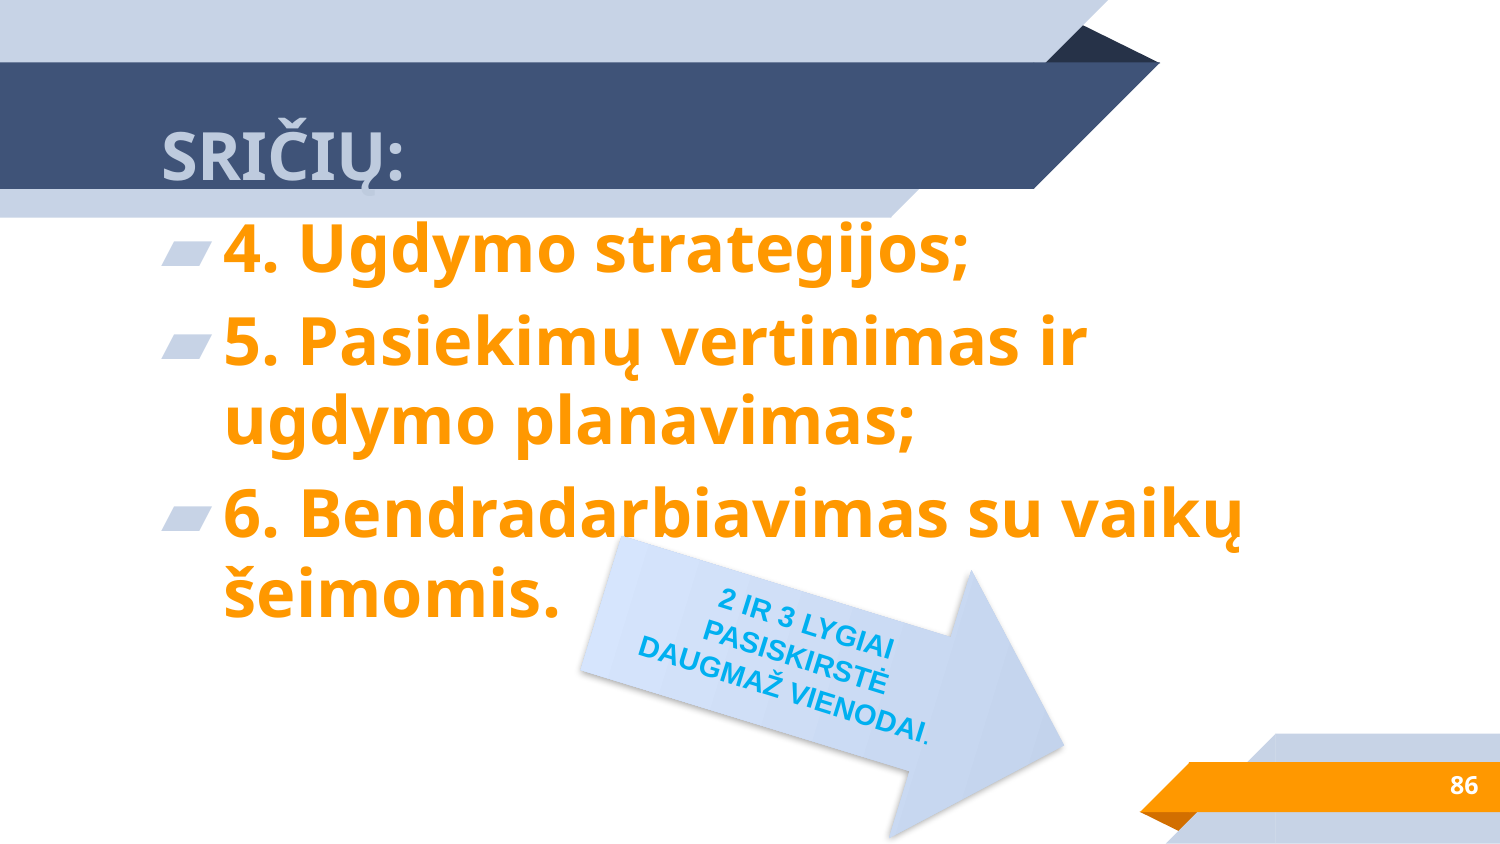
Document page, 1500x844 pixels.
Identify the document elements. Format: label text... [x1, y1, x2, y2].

text_box 2 IR 3 LYGIAI PASISKIRSTĖ DAUGMAŽ VIENODAI. [604, 544, 990, 768]
text_box [580, 536, 1065, 838]
slide_number 86 [1249, 760, 1494, 813]
list SRIČIŲ: 4. Ugdymo strategijos; 5. Pasiekimų vertinimas ir ugdymo planavimas; 6. Bendradarbiavimas su vaikų šeimomis. [133, 102, 1329, 734]
